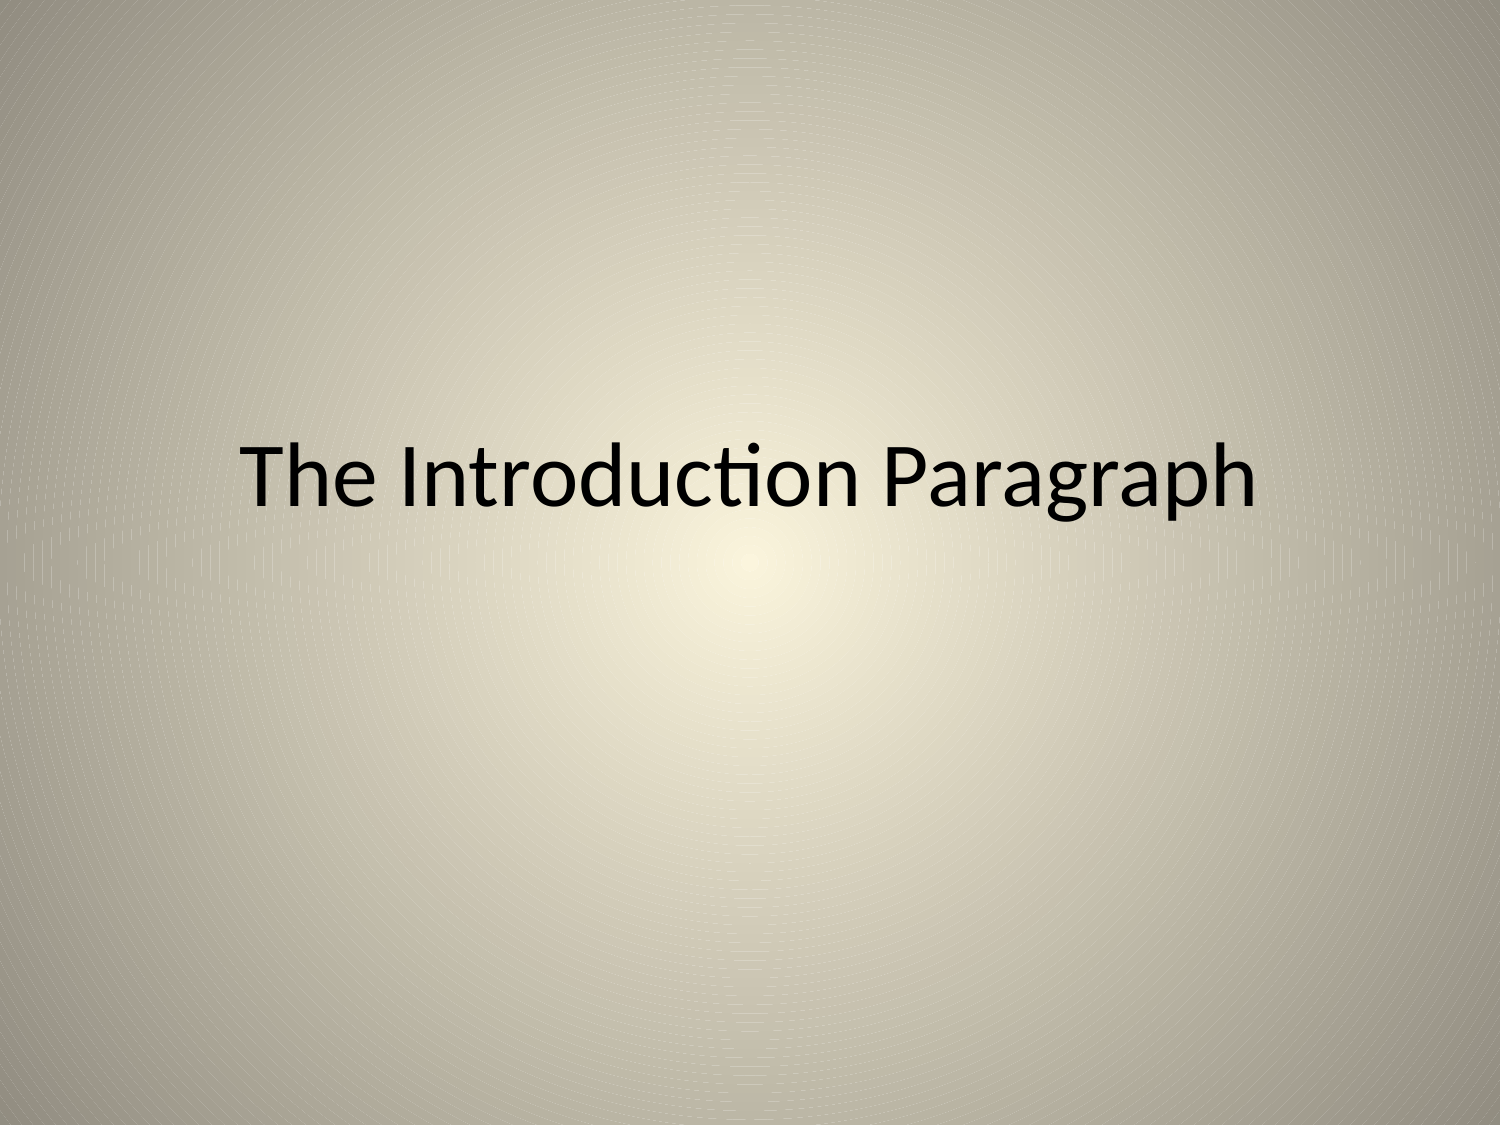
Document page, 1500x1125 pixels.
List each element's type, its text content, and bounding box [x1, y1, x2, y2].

title The Introduction Paragraph [112, 349, 1388, 591]
